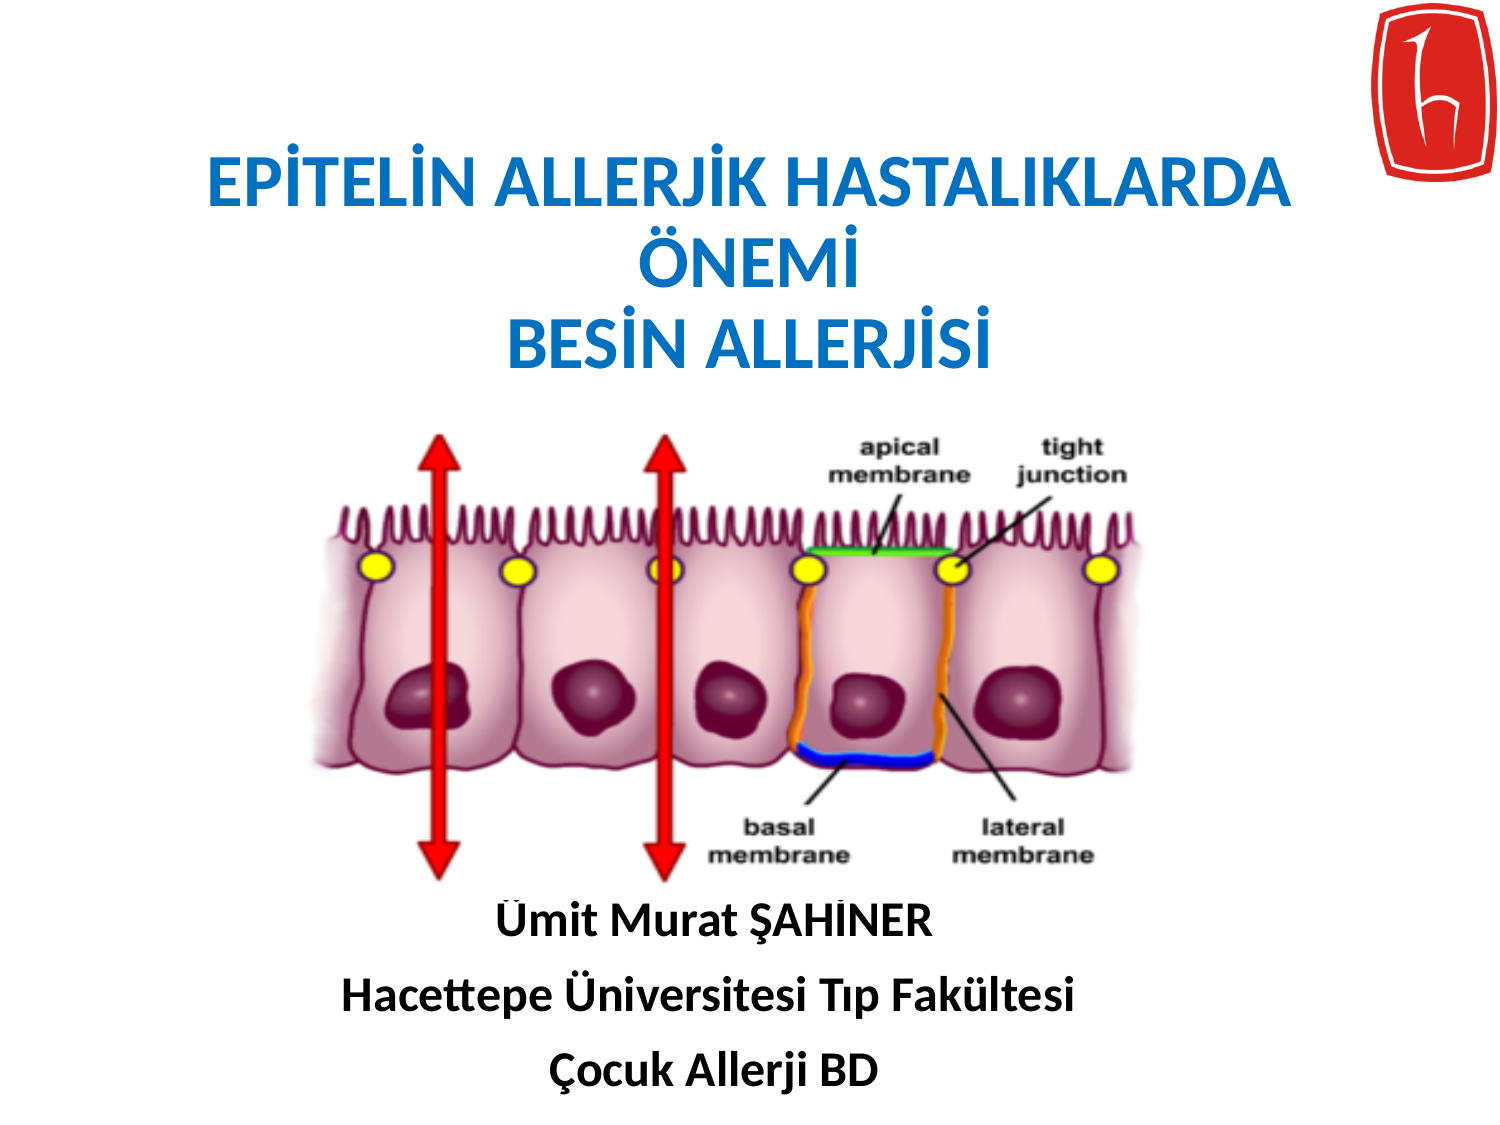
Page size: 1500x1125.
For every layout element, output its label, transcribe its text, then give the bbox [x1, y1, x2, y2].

title EPİTELİN ALLERJİK HASTALIKLARDA ÖNEMİ BESİN ALLERJİSİ [187, 141, 1313, 393]
picture [270, 425, 1178, 900]
picture [1371, 3, 1497, 183]
subtitle Ümit Murat ŞAHİNER Hacettepe Üniversitesi Tıp Fakültesi Çocuk Allerji BD [152, 885, 1278, 1092]
